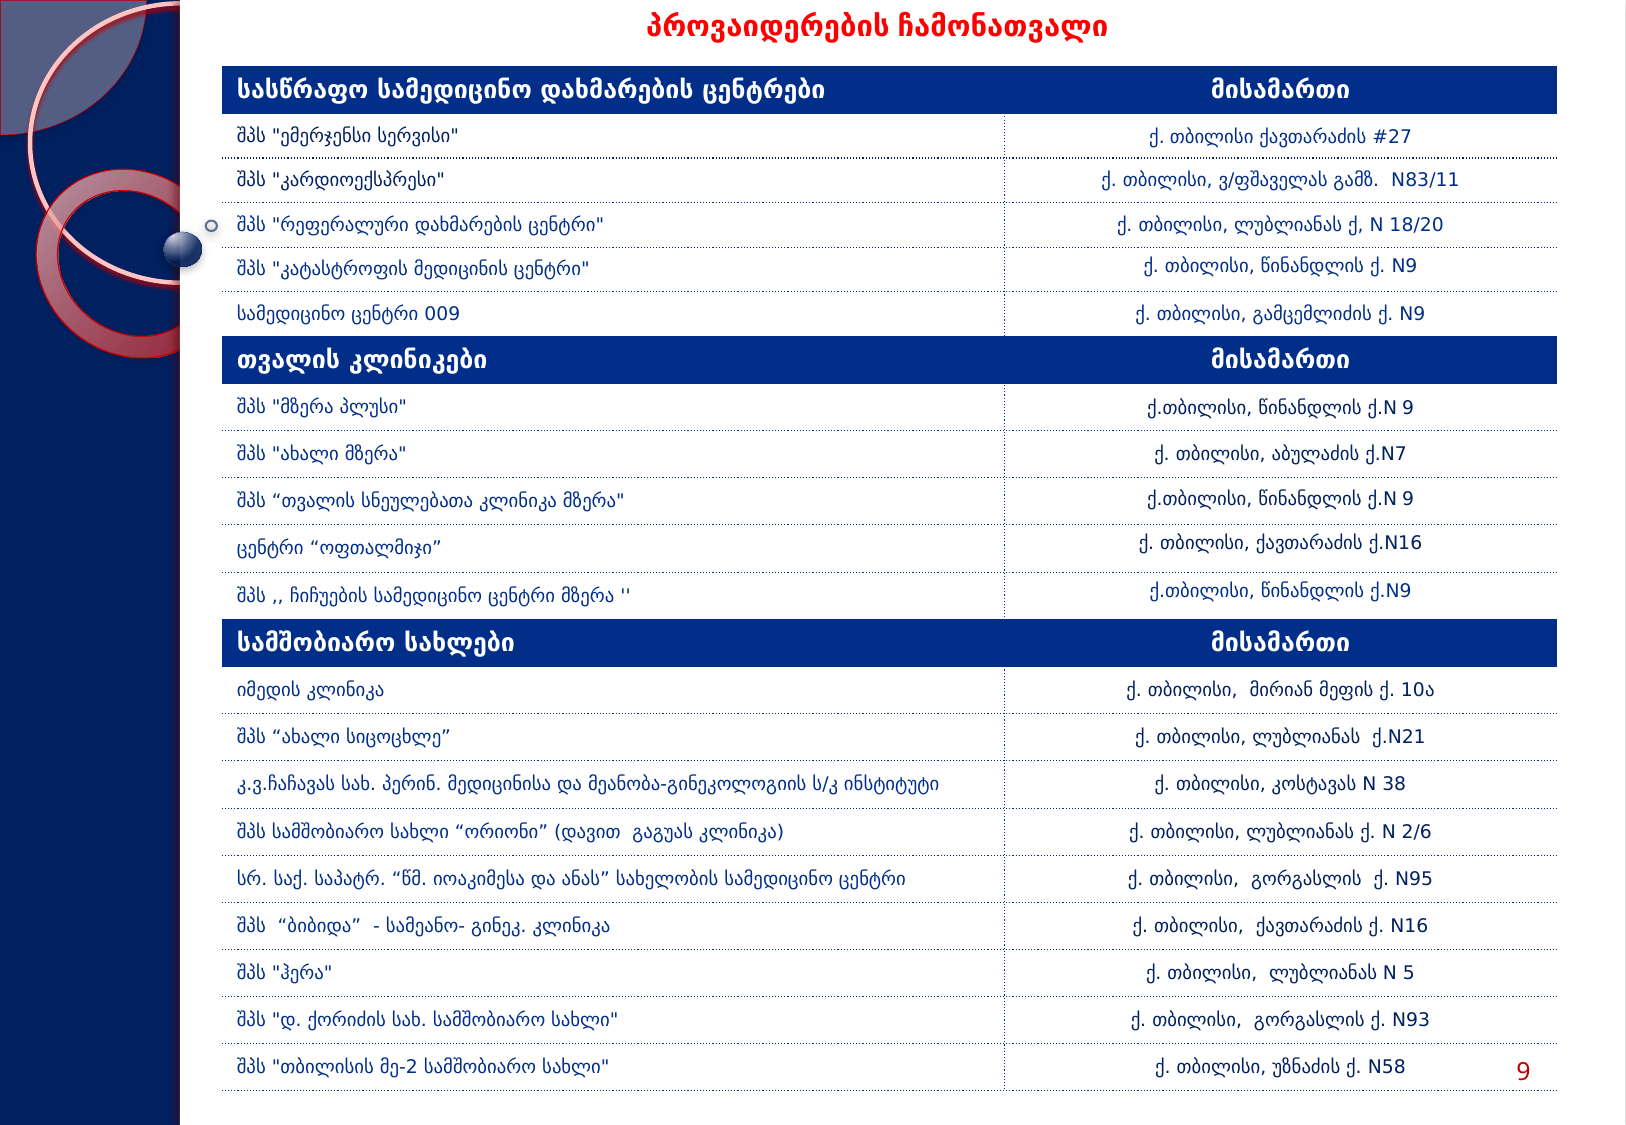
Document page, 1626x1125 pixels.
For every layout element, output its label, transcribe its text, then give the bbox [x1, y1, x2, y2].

table_cell ქ.თბილისი, წინანდლის ქ.N 9 [1004, 478, 1557, 525]
table_cell სამშობიარო სახლები [222, 619, 1004, 667]
table_cell შპს "მზერა პლუსი" [222, 384, 1004, 431]
table_cell შპს ,, ჩიჩუების სამედიცინო ცენტრი მზერა '' [222, 572, 1004, 619]
table_cell სამედიცინო ცენტრი 009 [222, 292, 1004, 336]
table_cell ქ. თბილისი, ქავთარაძის ქ.N16 [1004, 525, 1557, 572]
table_cell ქ. თბილისი, წინანდლის ქ. N9 [1004, 247, 1557, 292]
table_cell მისამართი [1004, 336, 1557, 384]
table_cell კ.ვ.ჩაჩავას სახ. პერინ. მედიცინისა და მეანობა-გინეკოლოგიის ს/კ ინსტიტუტი [222, 761, 1004, 808]
table_cell ქ.თბილისი, წინანდლის ქ.N9 [1004, 572, 1557, 619]
table_cell ქ.თბილისი, წინანდლის ქ.N 9 [1004, 384, 1557, 431]
table_cell შპს "ჰერა" [222, 949, 1004, 996]
table_cell ქ. თბილისი, მირიან მეფის ქ. 10ა [1004, 667, 1557, 714]
table_cell შპს "ახალი მზერა" [222, 431, 1004, 478]
table_cell შპს “ახალი სიცოცხლე” [222, 714, 1004, 761]
table_cell თვალის კლინიკები [222, 336, 1004, 384]
table_cell ქ. თბილისი, გორგასლის ქ. N95 [1004, 855, 1557, 902]
table_cell შპს "კარდიოექსპრესი" [222, 158, 1004, 203]
table_cell ქ. თბილისი, გამცემლიძის ქ. N9 [1004, 292, 1557, 336]
table_cell ცენტრი “ოფთალმიჯი” [222, 525, 1004, 572]
table_cell ქ. თბილისი, ლუბლიანას ქ. N 2/6 [1004, 808, 1557, 855]
table_cell შპს "დ. ქორიძის სახ. სამშობიარო სახლი" [222, 996, 1004, 1044]
table_cell შპს "თბილისის მე-2 სამშობიარო სახლი" [222, 1044, 1004, 1091]
table_cell ქ. თბილისი, აბულაძის ქ.N7 [1004, 431, 1557, 478]
table_cell სრ. საქ. საპატრ. “წმ. იოაკიმესა და ანას” სახელობის სამედიცინო ცენტრი [222, 855, 1004, 902]
table_cell შპს “ბიბიდა” - სამეანო- გინეკ. კლინიკა [222, 902, 1004, 949]
table_cell იმედის კლინიკა [222, 667, 1004, 714]
text_box პროვაიდერების ჩამონათვალი [446, 0, 1309, 50]
table_cell მისამართი [1004, 619, 1557, 667]
table_cell ქ. თბილისი, ქავთარაძის ქ. N16 [1004, 902, 1557, 949]
table_cell შპს “თვალის სნეულებათა კლინიკა მზერა" [222, 478, 1004, 525]
table_header სასწრაფო სამედიცინო დახმარების ცენტრები [222, 66, 1004, 114]
slide_number 9 [1490, 1091, 1557, 1103]
table_cell ქ. თბილისი, ვ/ფშაველას გამზ. N83/11 [1004, 158, 1557, 203]
table_cell ქ. თბილისი ქავთარაძის #27 [1004, 114, 1557, 158]
table_cell ქ. თბილისი, ლუბლიანას N 5 [1004, 949, 1557, 996]
table_cell ქ. თბილისი, ლუბლიანას ქ, N 18/20 [1004, 203, 1557, 247]
table_cell ქ. თბილისი, გორგასლის ქ. N93 [1004, 996, 1557, 1044]
table_cell შპს "ემერჯენსი სერვისი" [222, 114, 1004, 158]
table_cell შპს სამშობიარო სახლი “ორიონი” (დავით გაგუას კლინიკა) [222, 808, 1004, 855]
table_cell ქ. თბილისი, კოსტავას N 38 [1004, 761, 1557, 808]
table_cell შპს "კატასტროფის მედიცინის ცენტრი" [222, 247, 1004, 292]
table_cell ქ. თბილისი, ლუბლიანას ქ.N21 [1004, 714, 1557, 761]
table_cell ქ. თბილისი, უზნაძის ქ. N58 [1004, 1044, 1557, 1091]
table_cell შპს "რეფერალური დახმარების ცენტრი" [222, 203, 1004, 247]
table_header მისამართი [1004, 66, 1557, 114]
